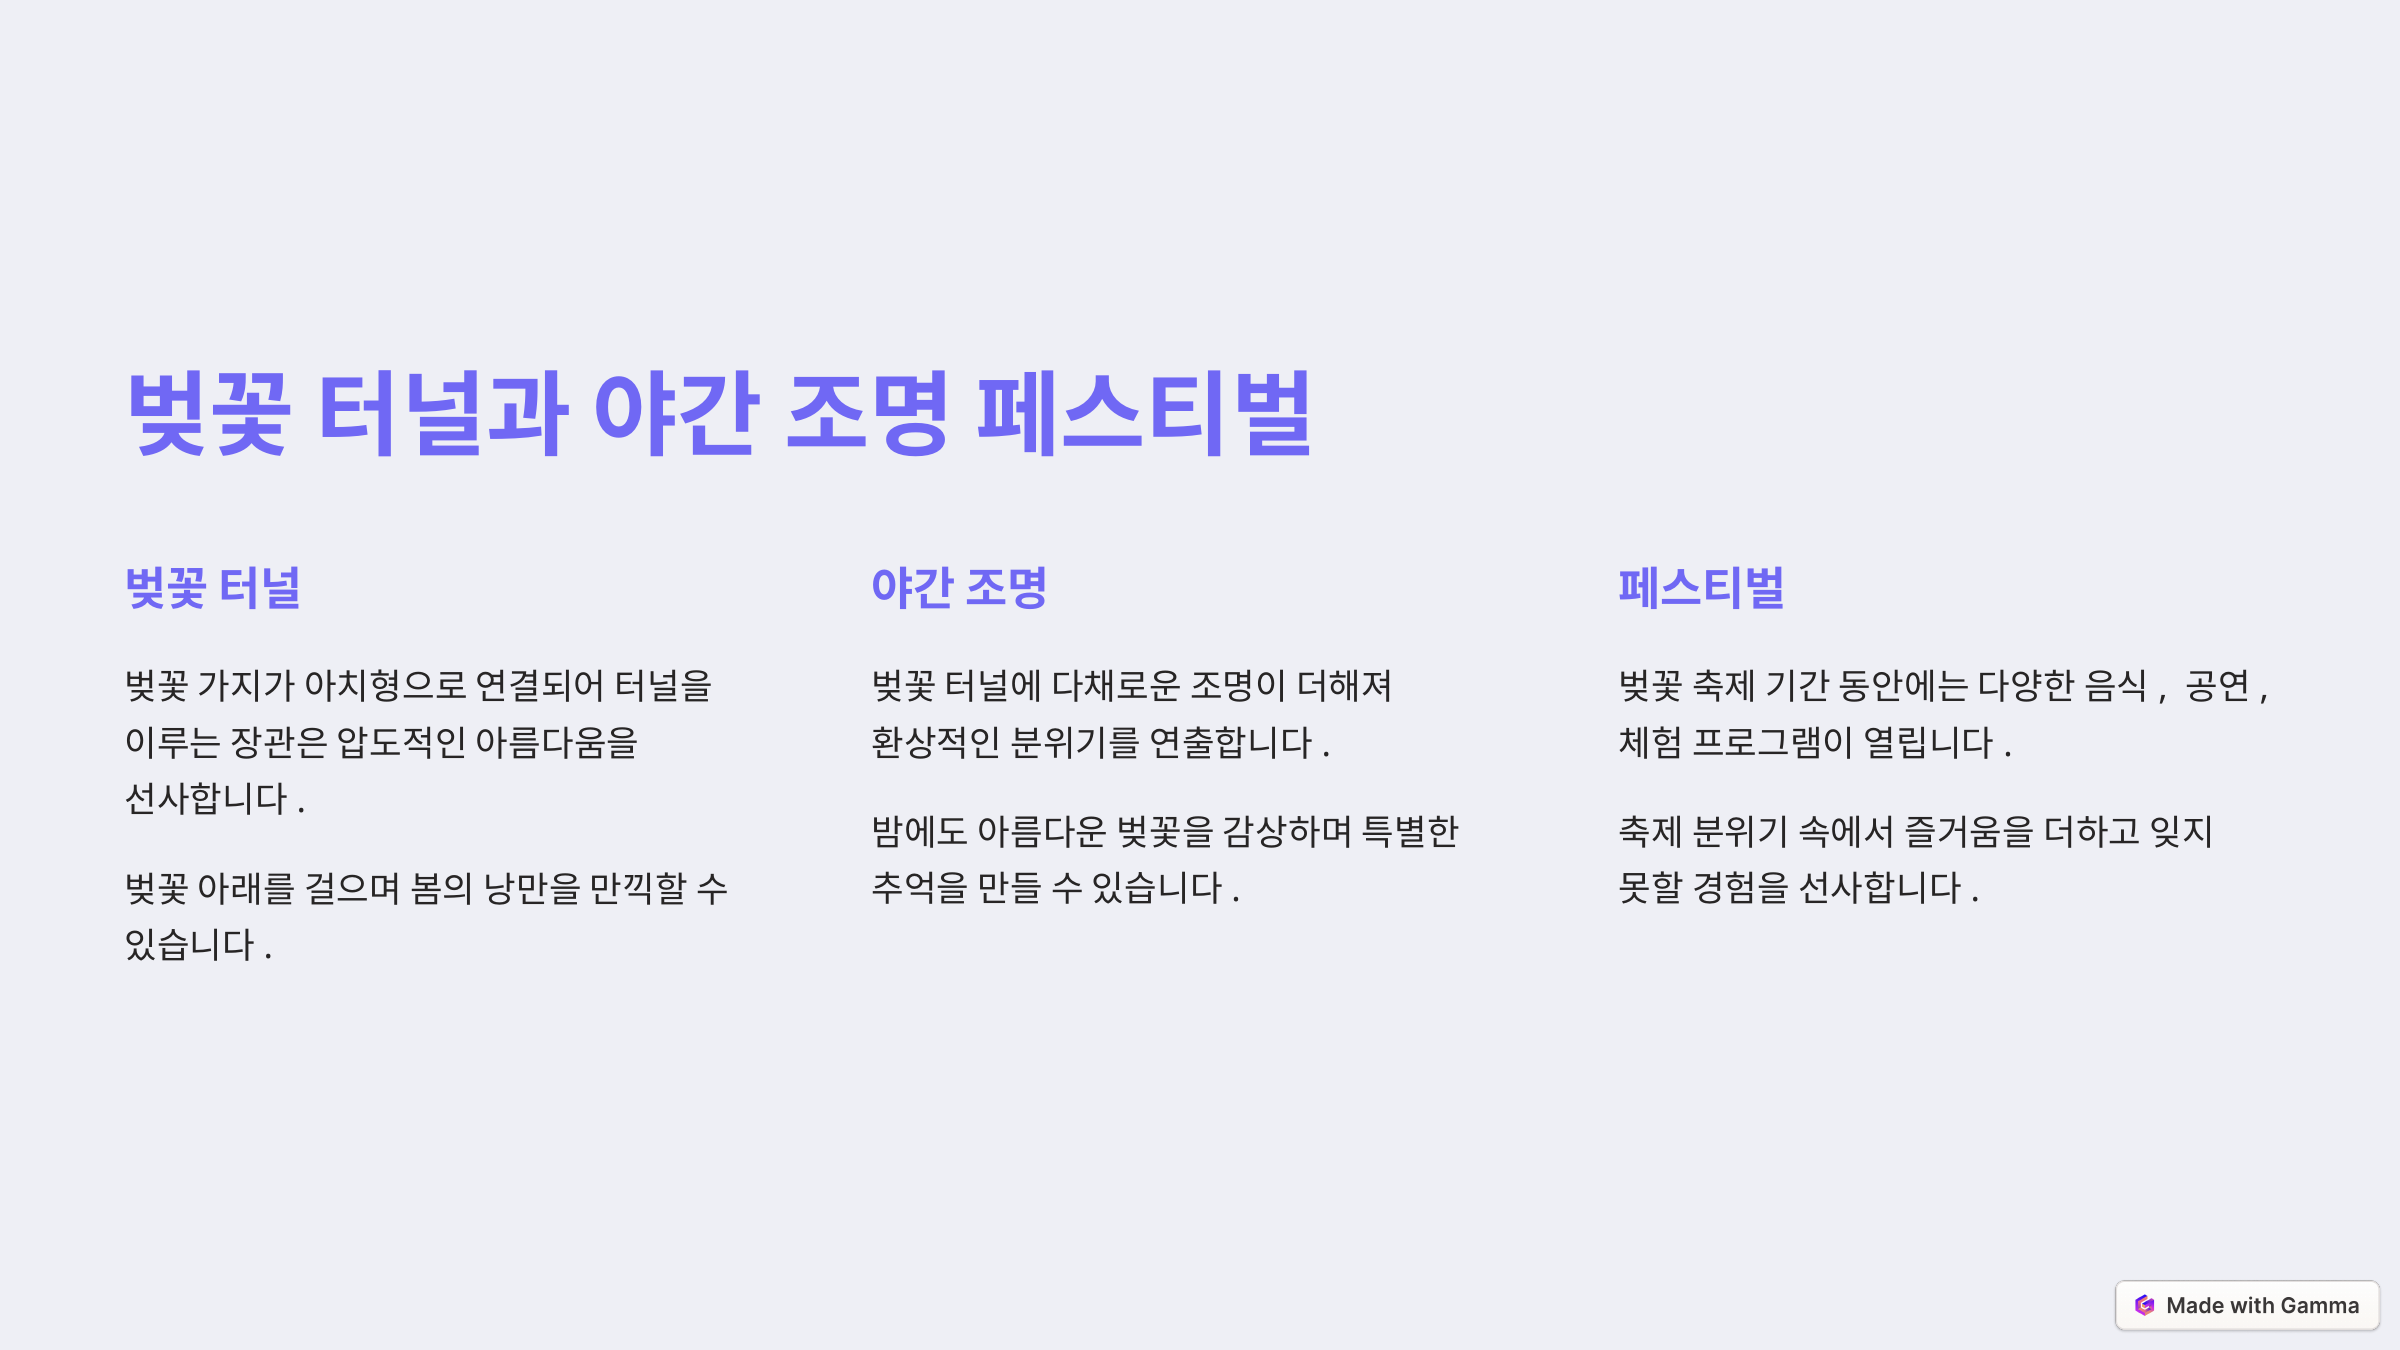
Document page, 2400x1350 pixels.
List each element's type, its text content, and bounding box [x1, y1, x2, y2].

text_box 야간 조명 [871, 556, 1340, 616]
text_box 페스티벌 [1618, 556, 2087, 616]
text_box 벚꽃 터널 [124, 556, 592, 616]
text_box 벚꽃 아래를 걸으며 봄의 낭만을 만끽할 수 있습니다. [124, 853, 784, 967]
text_box 벚꽃 터널에 다채로운 조명이 더해져 환상적인 분위기를 연출합니다. [871, 650, 1531, 765]
text_box 벚꽃 터널과 야간 조명 페스티벌 [124, 350, 1318, 468]
text_box 축제 분위기 속에서 즐거움을 더하고 잊지 못할 경험을 선사합니다. [1618, 796, 2278, 911]
text_box 벚꽃 축제 기간 동안에는 다양한 음식, 공연, 체험 프로그램이 열립니다. [1618, 650, 2278, 765]
text_box 벚꽃 가지가 아치형으로 연결되어 터널을 이루는 장관은 압도적인 아름다움을 선사합니다. [124, 650, 784, 822]
text_box 밤에도 아름다운 벚꽃을 감상하며 특별한 추억을 만들 수 있습니다. [871, 796, 1531, 911]
picture [2106, 1271, 2389, 1339]
